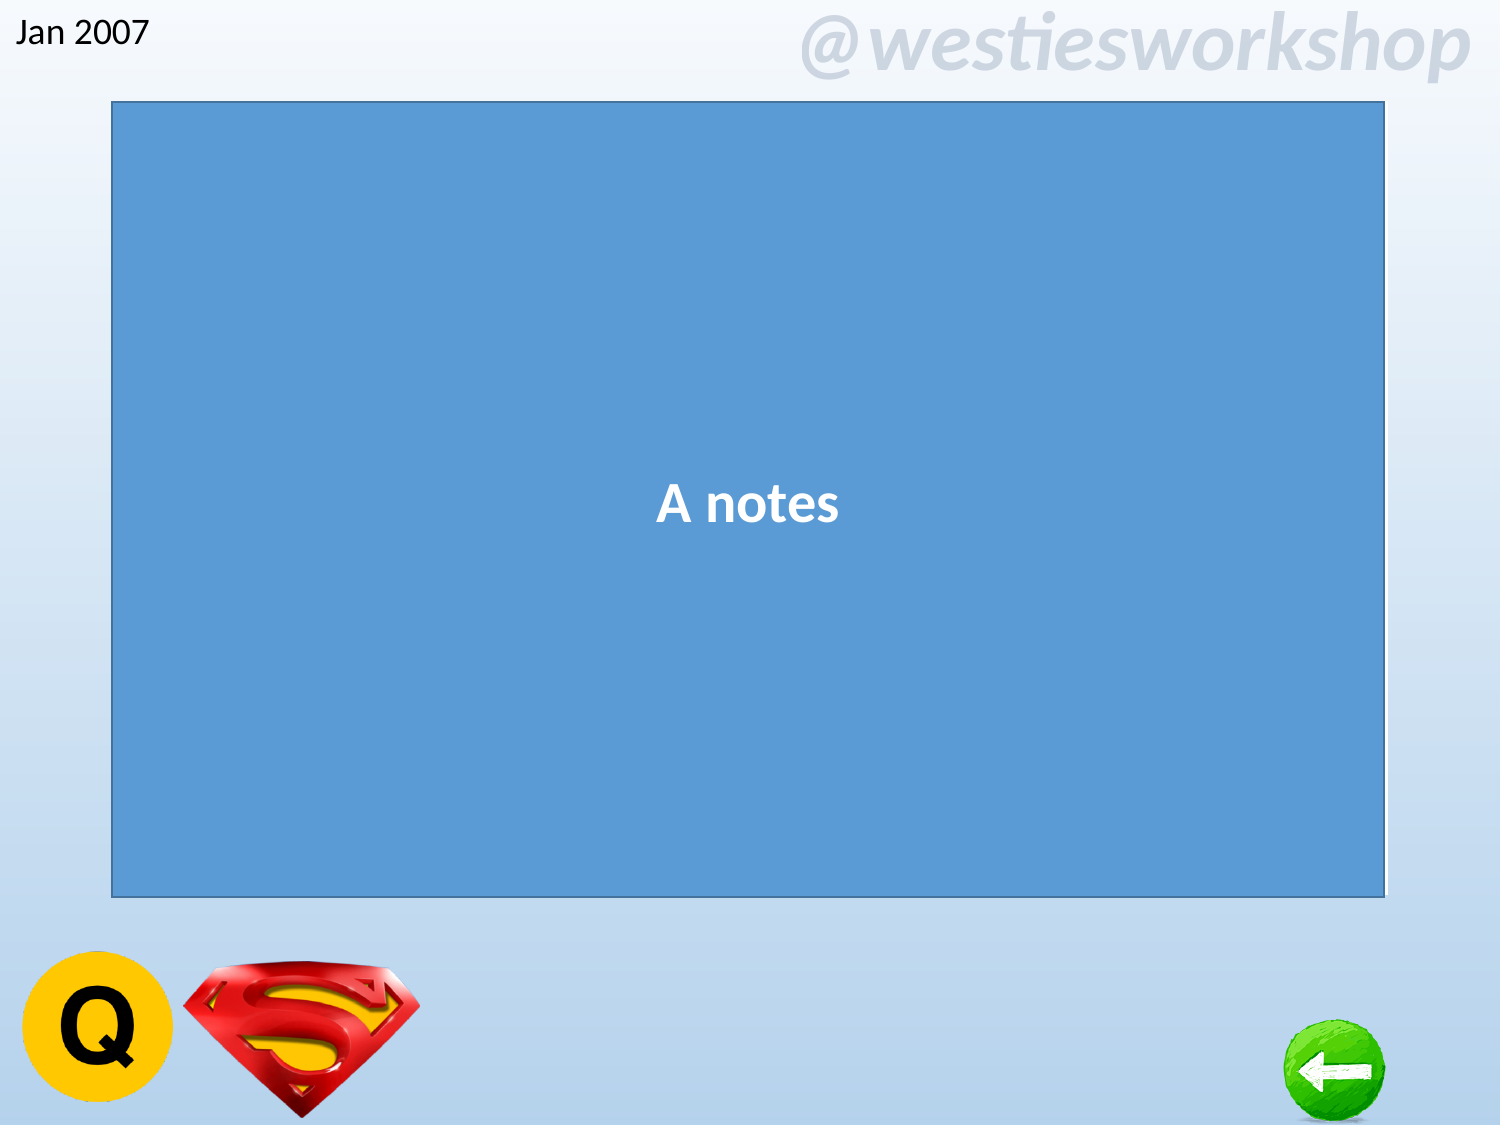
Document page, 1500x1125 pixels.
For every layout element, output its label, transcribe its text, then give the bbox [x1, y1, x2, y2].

picture [1281, 1019, 1387, 1125]
picture [112, 101, 1388, 895]
text_box Jan 2007 [1, 0, 165, 60]
picture [0, 928, 420, 1125]
text_box A notes [111, 101, 1385, 898]
